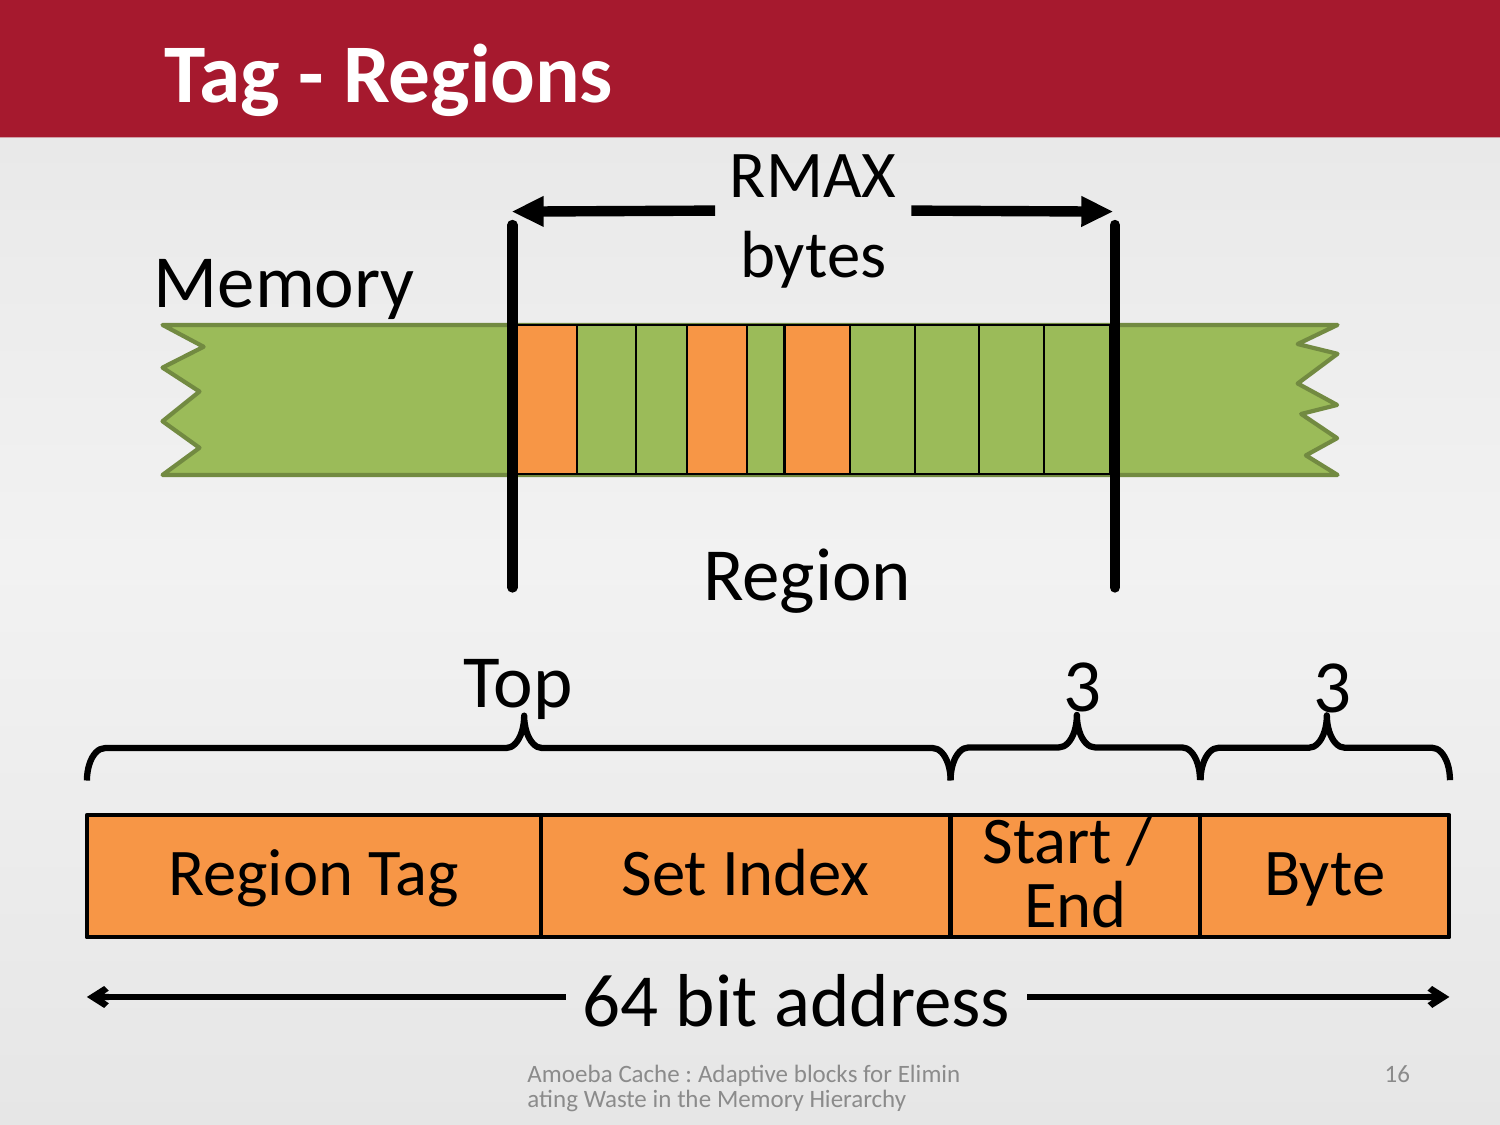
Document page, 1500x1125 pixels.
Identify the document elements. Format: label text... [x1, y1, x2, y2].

text_box [1120, 322, 1340, 478]
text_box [784, 324, 1111, 474]
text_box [516, 324, 686, 474]
text_box Memory [138, 224, 447, 330]
text_box RMAX bytes [715, 123, 912, 298]
slide_number 16 [1074, 1060, 1425, 1103]
text_box Region [688, 517, 927, 623]
footer Amoeba Cache : Adaptive blocks for Eliminating Waste in the Memory Hierarchy [512, 1060, 988, 1103]
text_box [160, 322, 507, 478]
text_box Tag - Regions [0, 0, 1500, 139]
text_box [86, 624, 1451, 1051]
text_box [687, 324, 783, 474]
